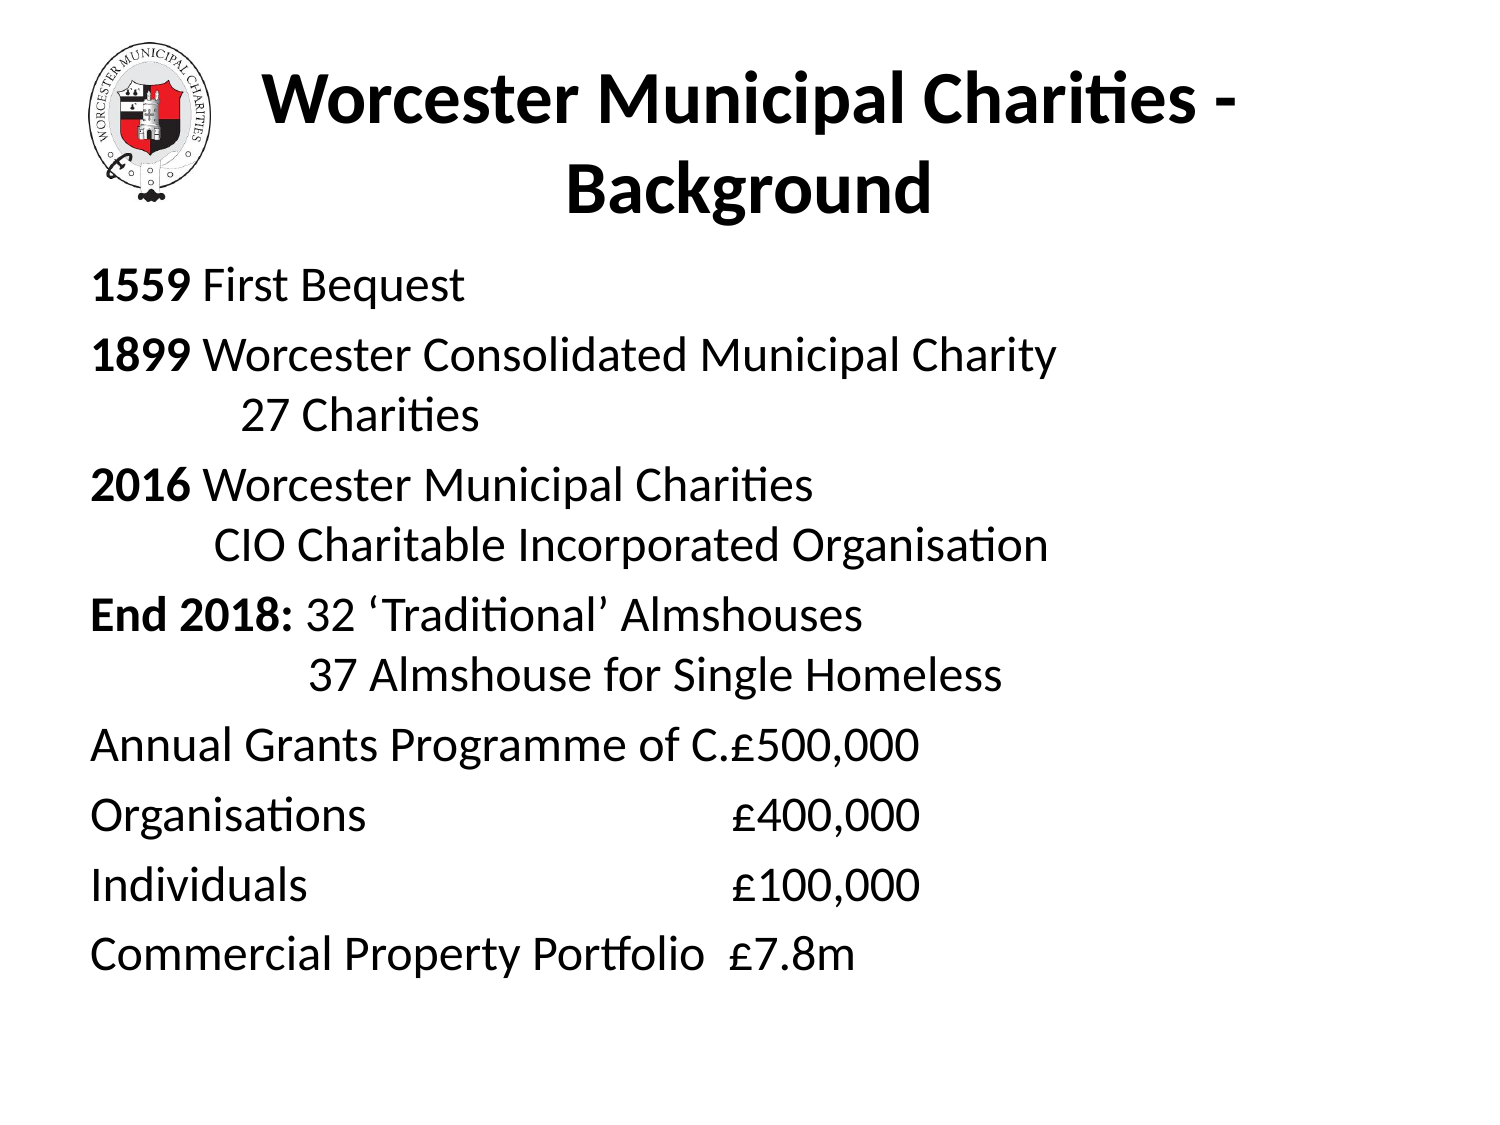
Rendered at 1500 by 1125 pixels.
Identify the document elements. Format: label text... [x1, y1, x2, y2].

list 1559 First Bequest 1899 Worcester Consolidated Municipal Charity 27 Charities 2016 Worcester Municipal Charities CIO Charitable Incorporated Organisation End 2018: 32 ‘Traditional’ Almshouses 37 Almshouse for Single Homeless Annual Grants Programme of C.£500,000 Organisations £400,000 Individuals £100,000 Commercial Property Portfolio £7.8m [75, 243, 1425, 1047]
title Worcester Municipal Charities - Background [75, 45, 1425, 233]
picture [88, 42, 211, 203]
